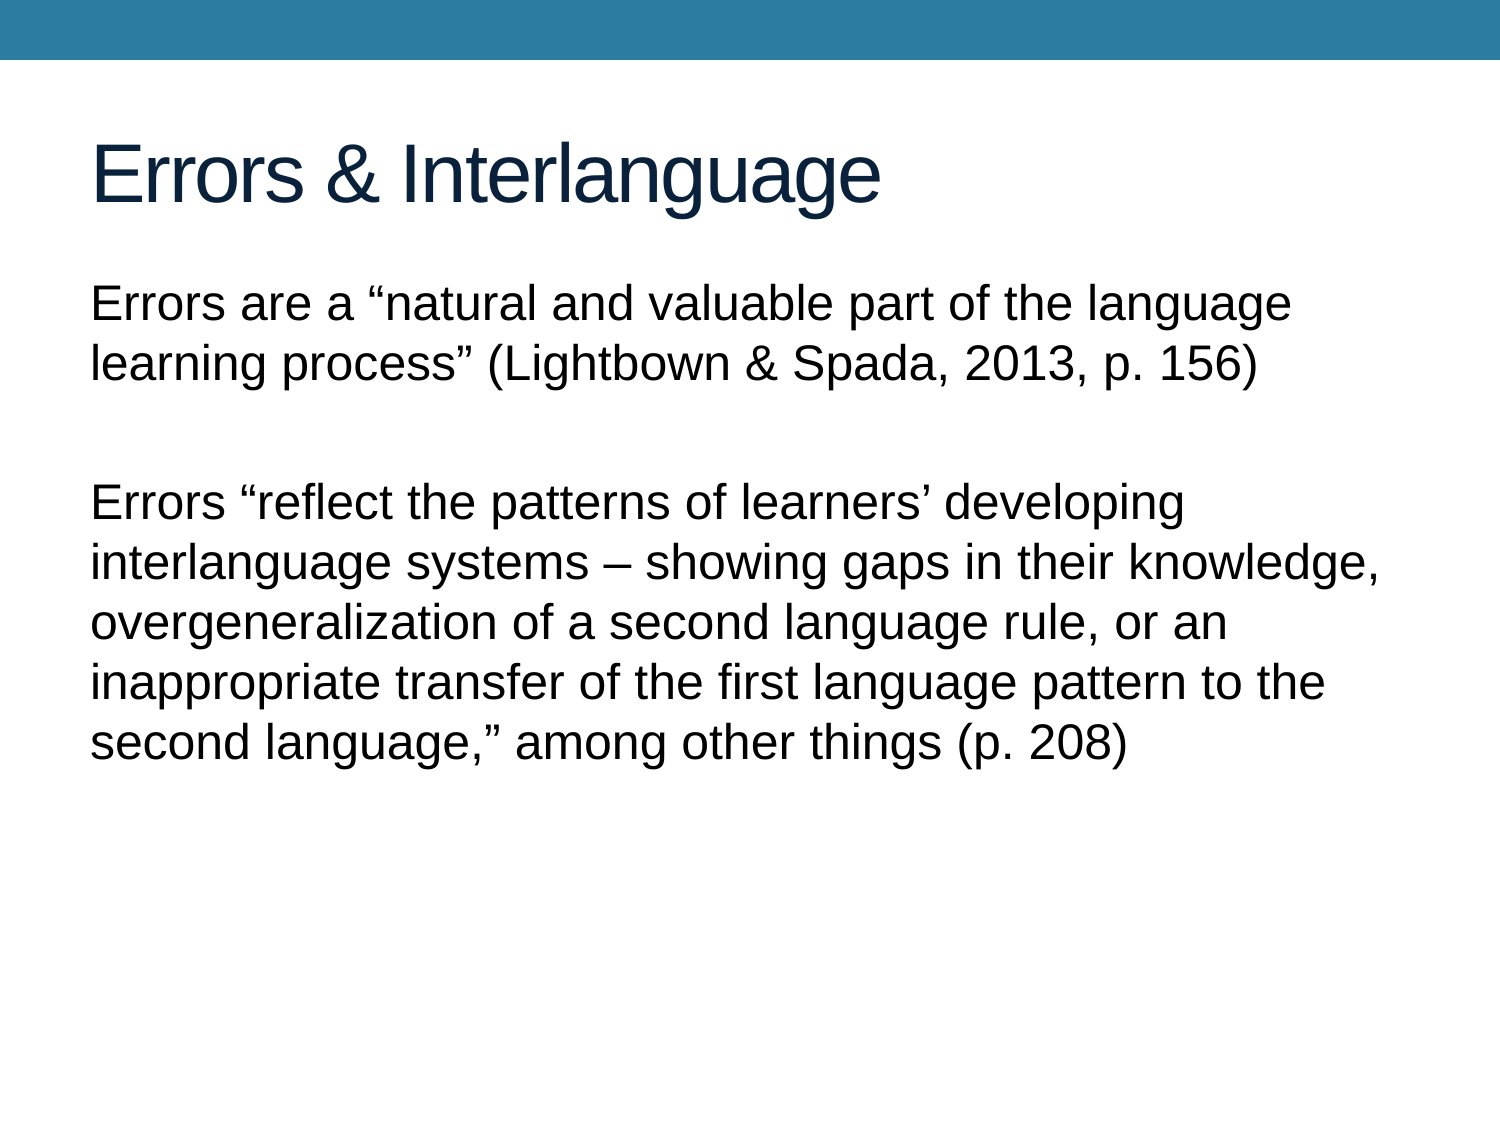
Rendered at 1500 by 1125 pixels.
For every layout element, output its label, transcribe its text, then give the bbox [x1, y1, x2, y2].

title Errors & Interlanguage [75, 87, 1425, 250]
list Errors are a “natural and valuable part of the language learning process” (Lightbown & Spada, 2013, p. 156) Errors “reflect the patterns of learners’ developing interlanguage systems – showing gaps in their knowledge, overgeneralization of a second language rule, or an inappropriate transfer of the first language pattern to the second language,” among other things (p. 208) [75, 262, 1425, 1063]
